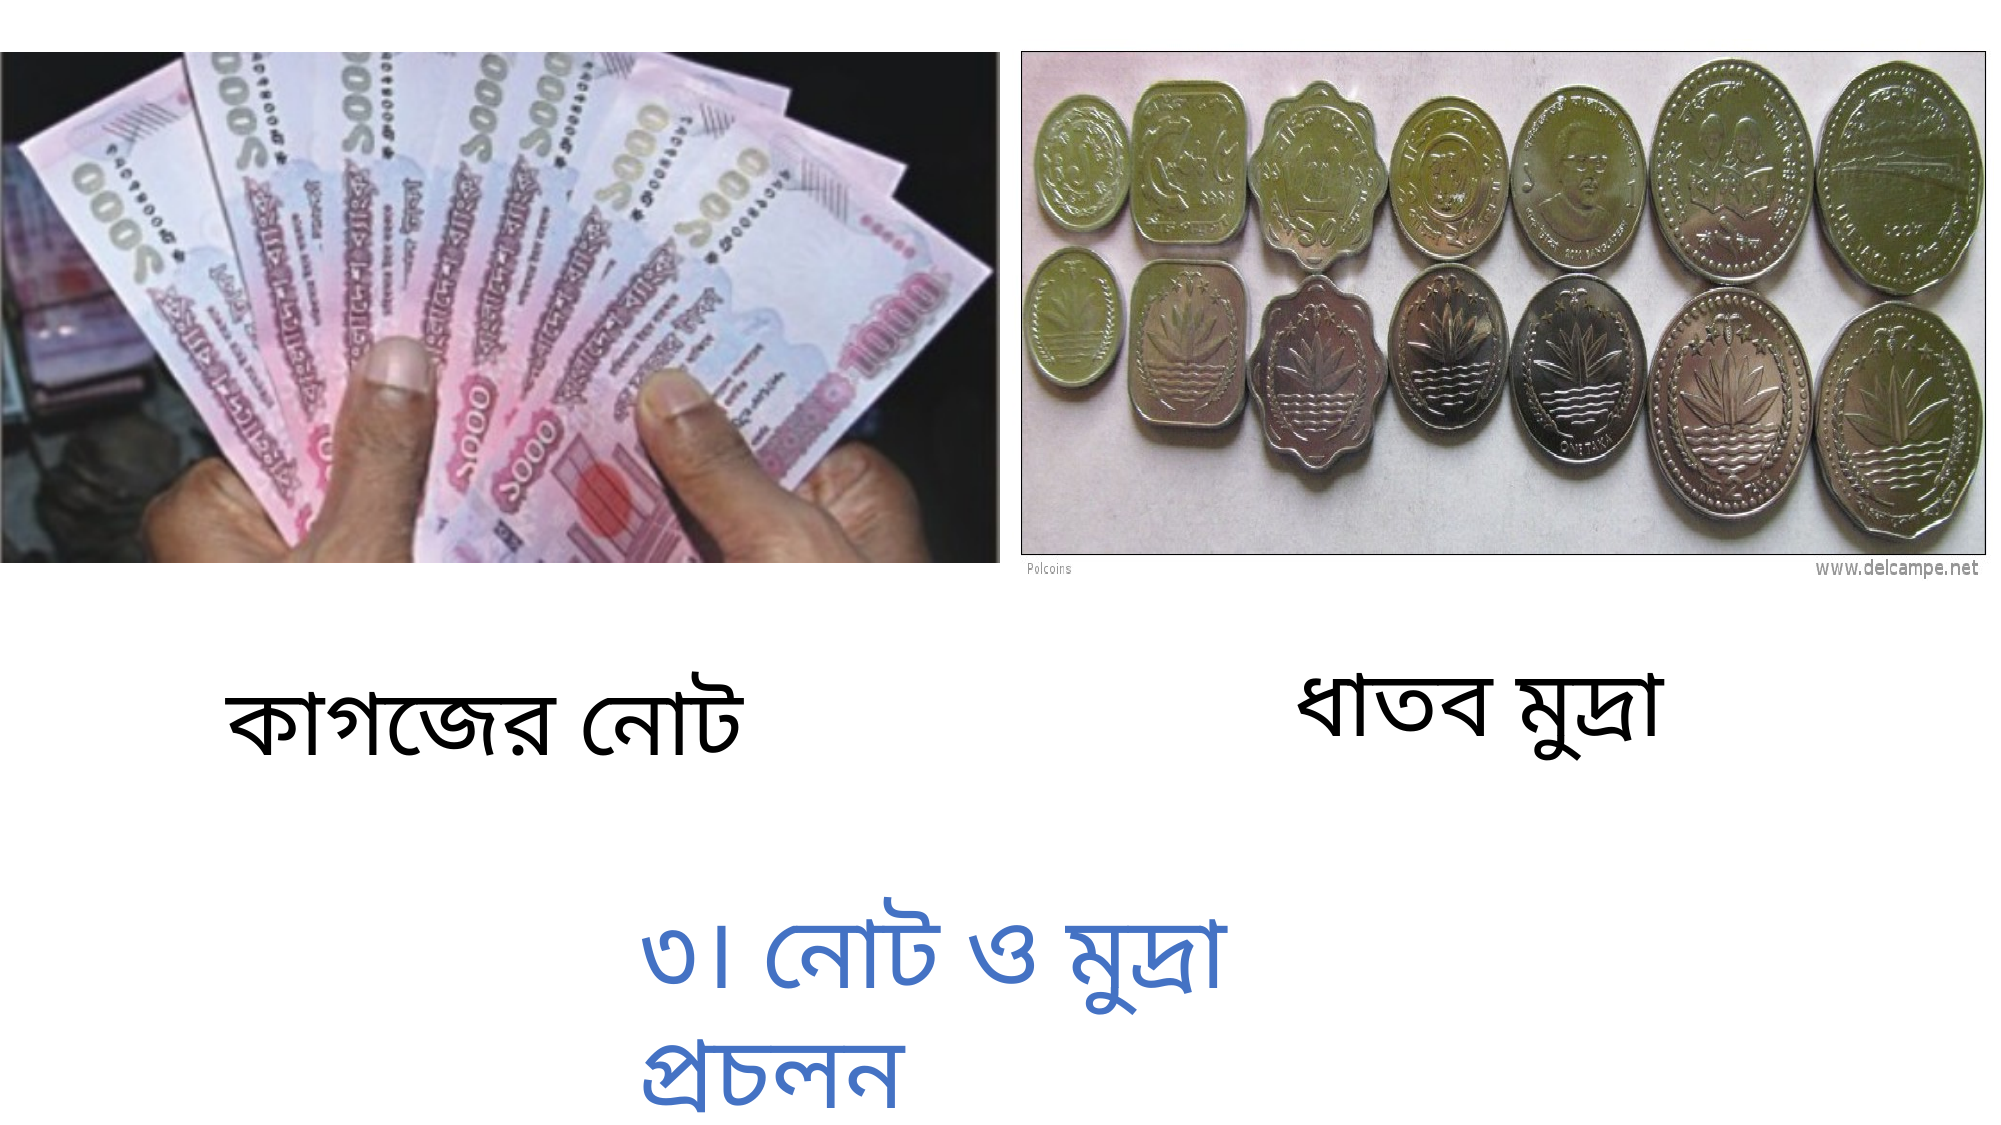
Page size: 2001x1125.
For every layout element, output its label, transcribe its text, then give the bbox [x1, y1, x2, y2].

text_box কাগজের নোট [79, 656, 891, 782]
picture [1012, 39, 1994, 581]
picture [0, 52, 1000, 563]
text_box ৩। নোট ও মুদ্রা প্রচলন [624, 881, 1390, 1125]
text_box ধাতব মুদ্রা [1206, 637, 1753, 762]
